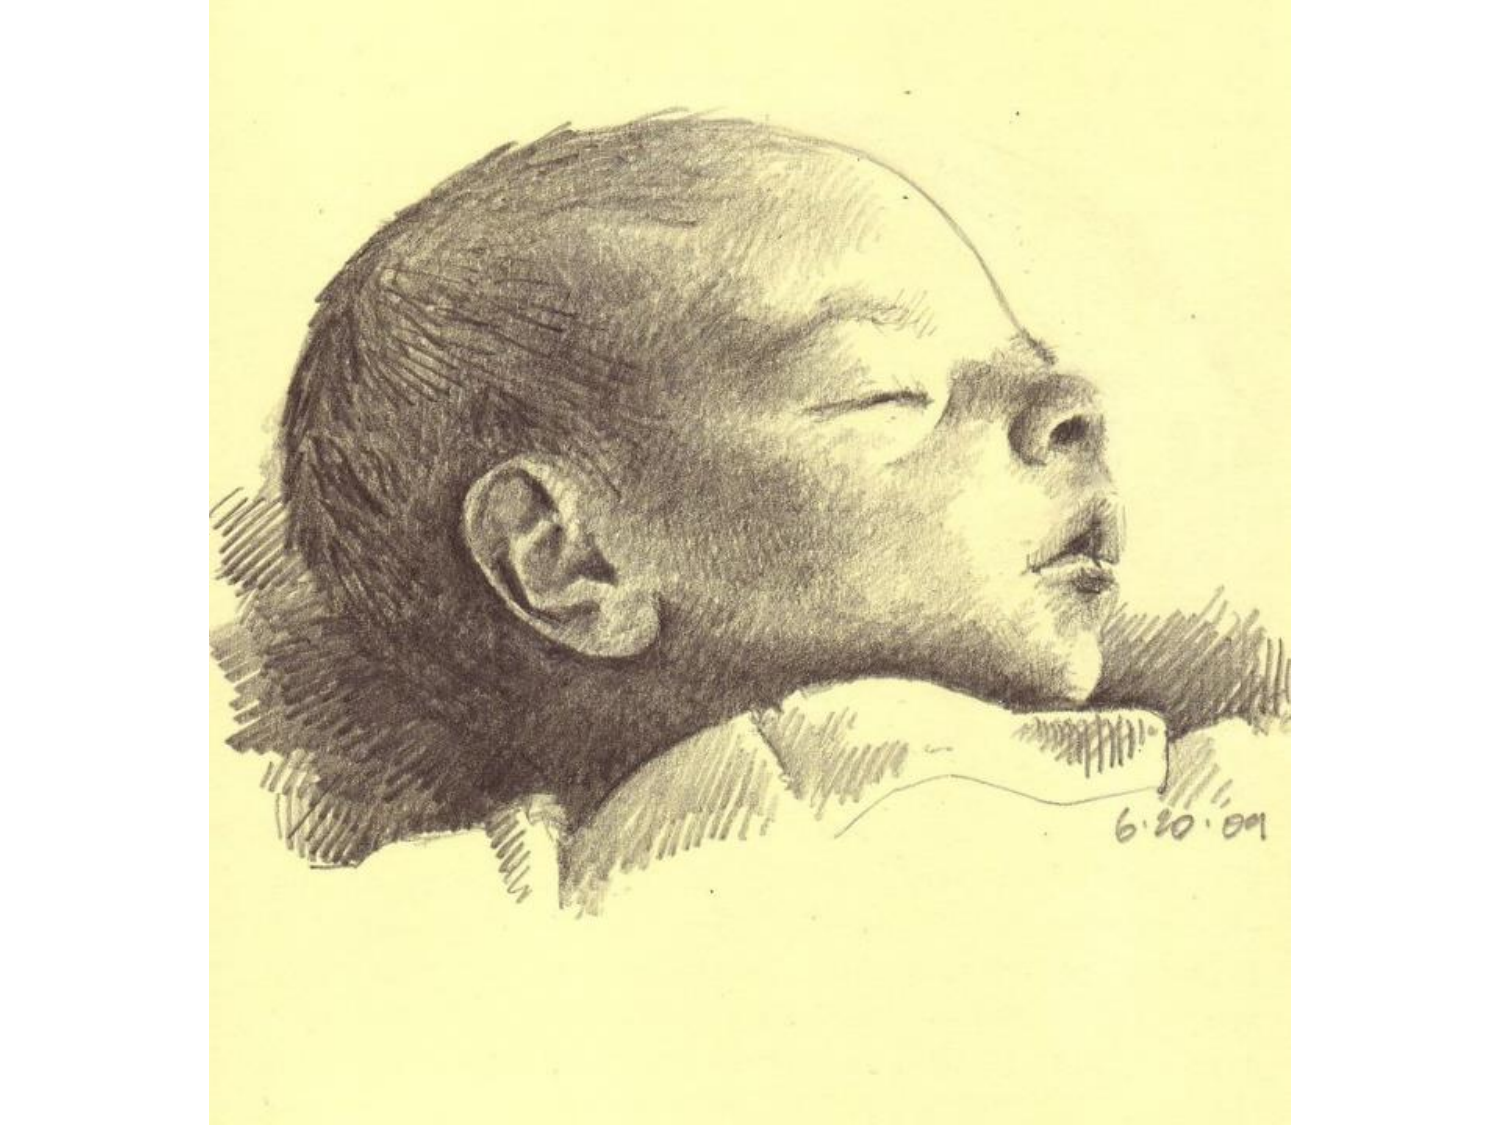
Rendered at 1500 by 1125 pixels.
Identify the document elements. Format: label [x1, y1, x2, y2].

picture [208, 0, 1292, 1125]
